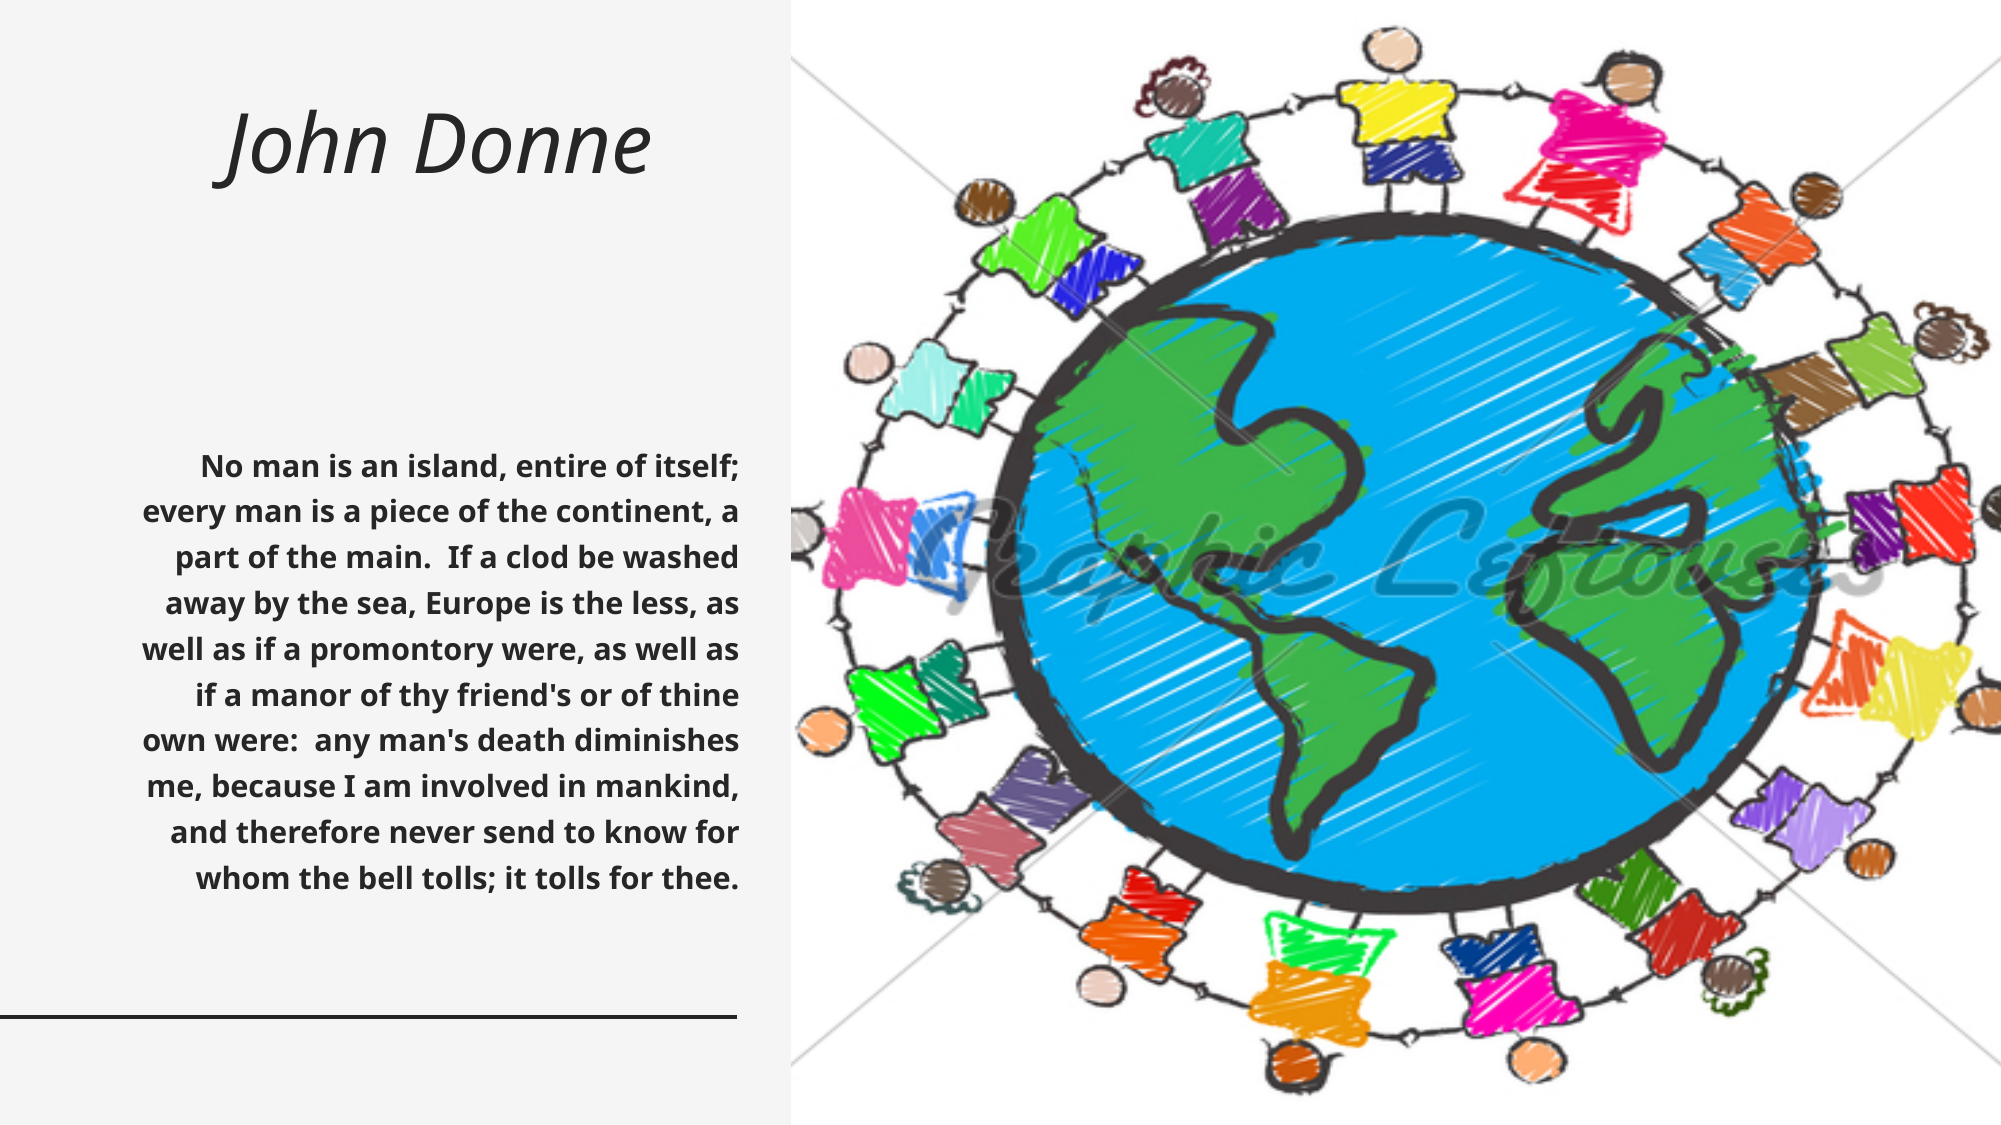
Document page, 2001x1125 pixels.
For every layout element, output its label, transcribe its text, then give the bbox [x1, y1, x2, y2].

title John Donne [124, 91, 755, 407]
list No man is an island, entire of itself; every man is a piece of the continent, a part of the main. If a clod be washed away by the sea, Europe is the less, as well as if a promontory were, as well as if a manor of thy friend's or of thine own were: any man's death diminishes me, because I am involved in mankind, and therefore never send to know for whom the bell tolls; it tolls for thee. [124, 430, 755, 962]
picture [791, 0, 2001, 1125]
